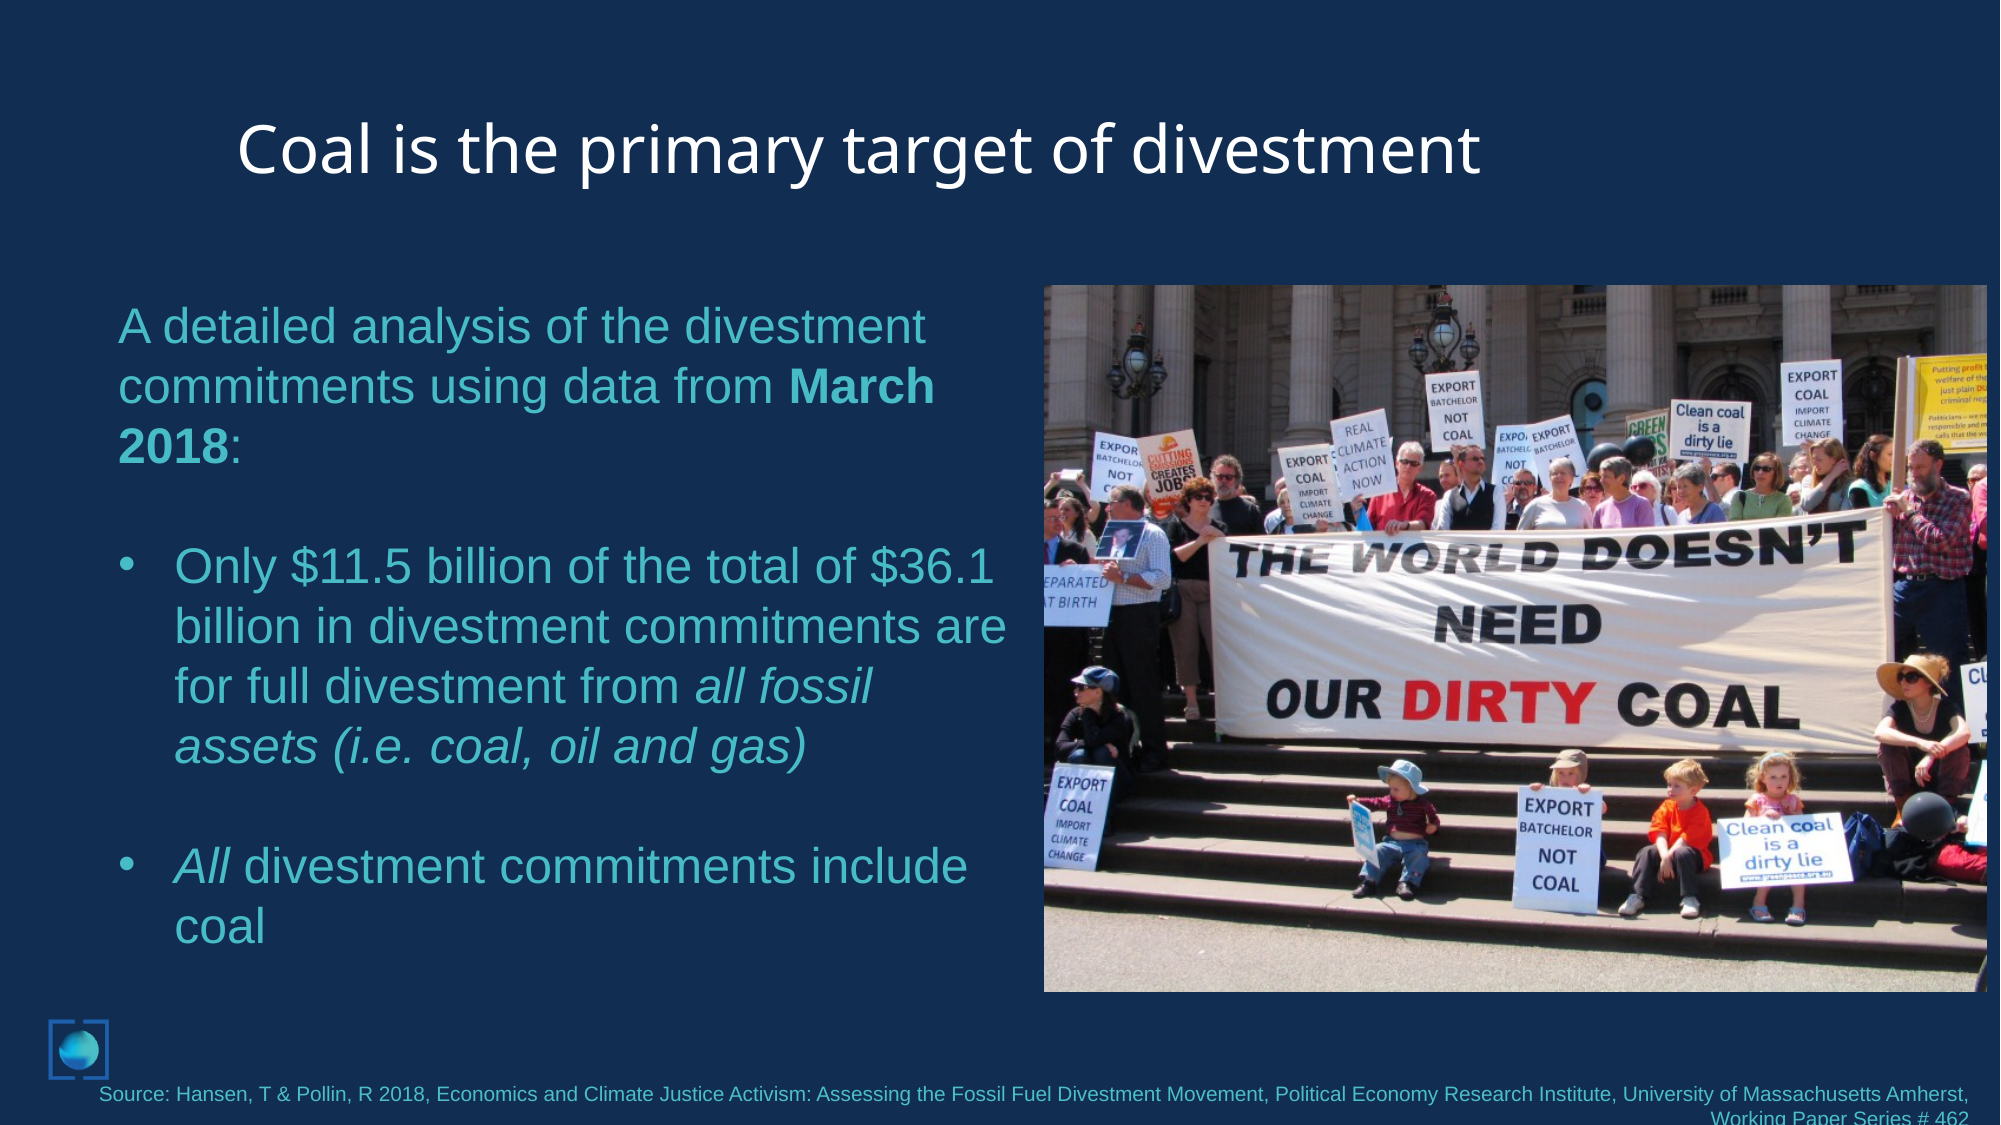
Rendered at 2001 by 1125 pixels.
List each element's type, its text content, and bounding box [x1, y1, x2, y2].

text_box A detailed analysis of the divestment commitments using data from March 2018: Only $11.5 billion of the total of $36.1 billion in divestment commitments are for full divestment from all fossil assets (i.e. coal, oil and gas) All divestment commitments include coal [103, 285, 1044, 961]
text_box Source: Hansen, T & Pollin, R 2018, Economics and Climate Justice Activism: Assessing the Fossil Fuel Divestment Movement, Political Economy Research Institute, University of Massachusetts Amherst, Working Paper Series # 462 [18, 1073, 1984, 1125]
picture [48, 1019, 109, 1073]
title Coal is the primary target of divestment [221, 89, 1858, 214]
picture [1044, 285, 1987, 992]
